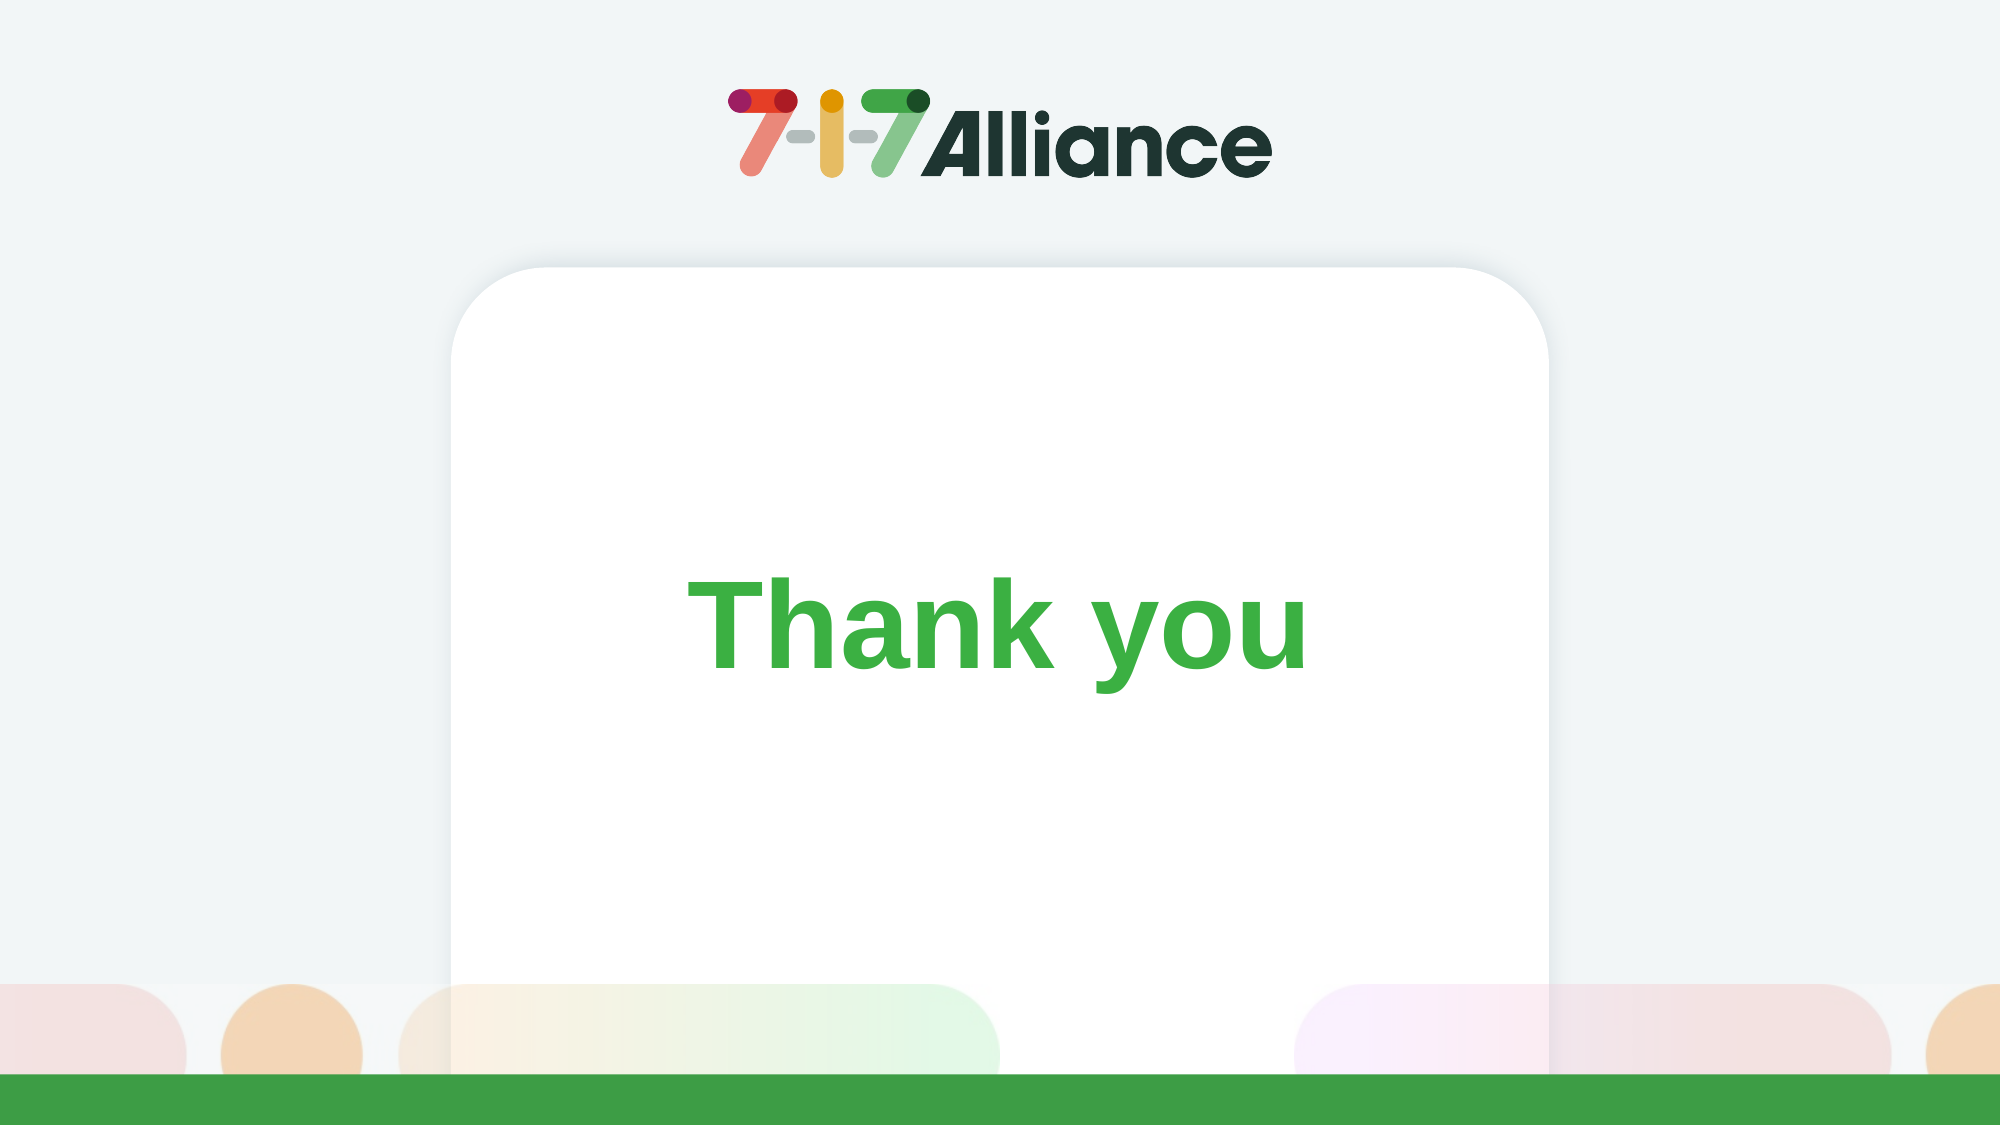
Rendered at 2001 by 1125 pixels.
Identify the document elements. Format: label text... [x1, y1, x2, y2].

title Thank you [560, 340, 1440, 694]
picture [728, 89, 1272, 178]
